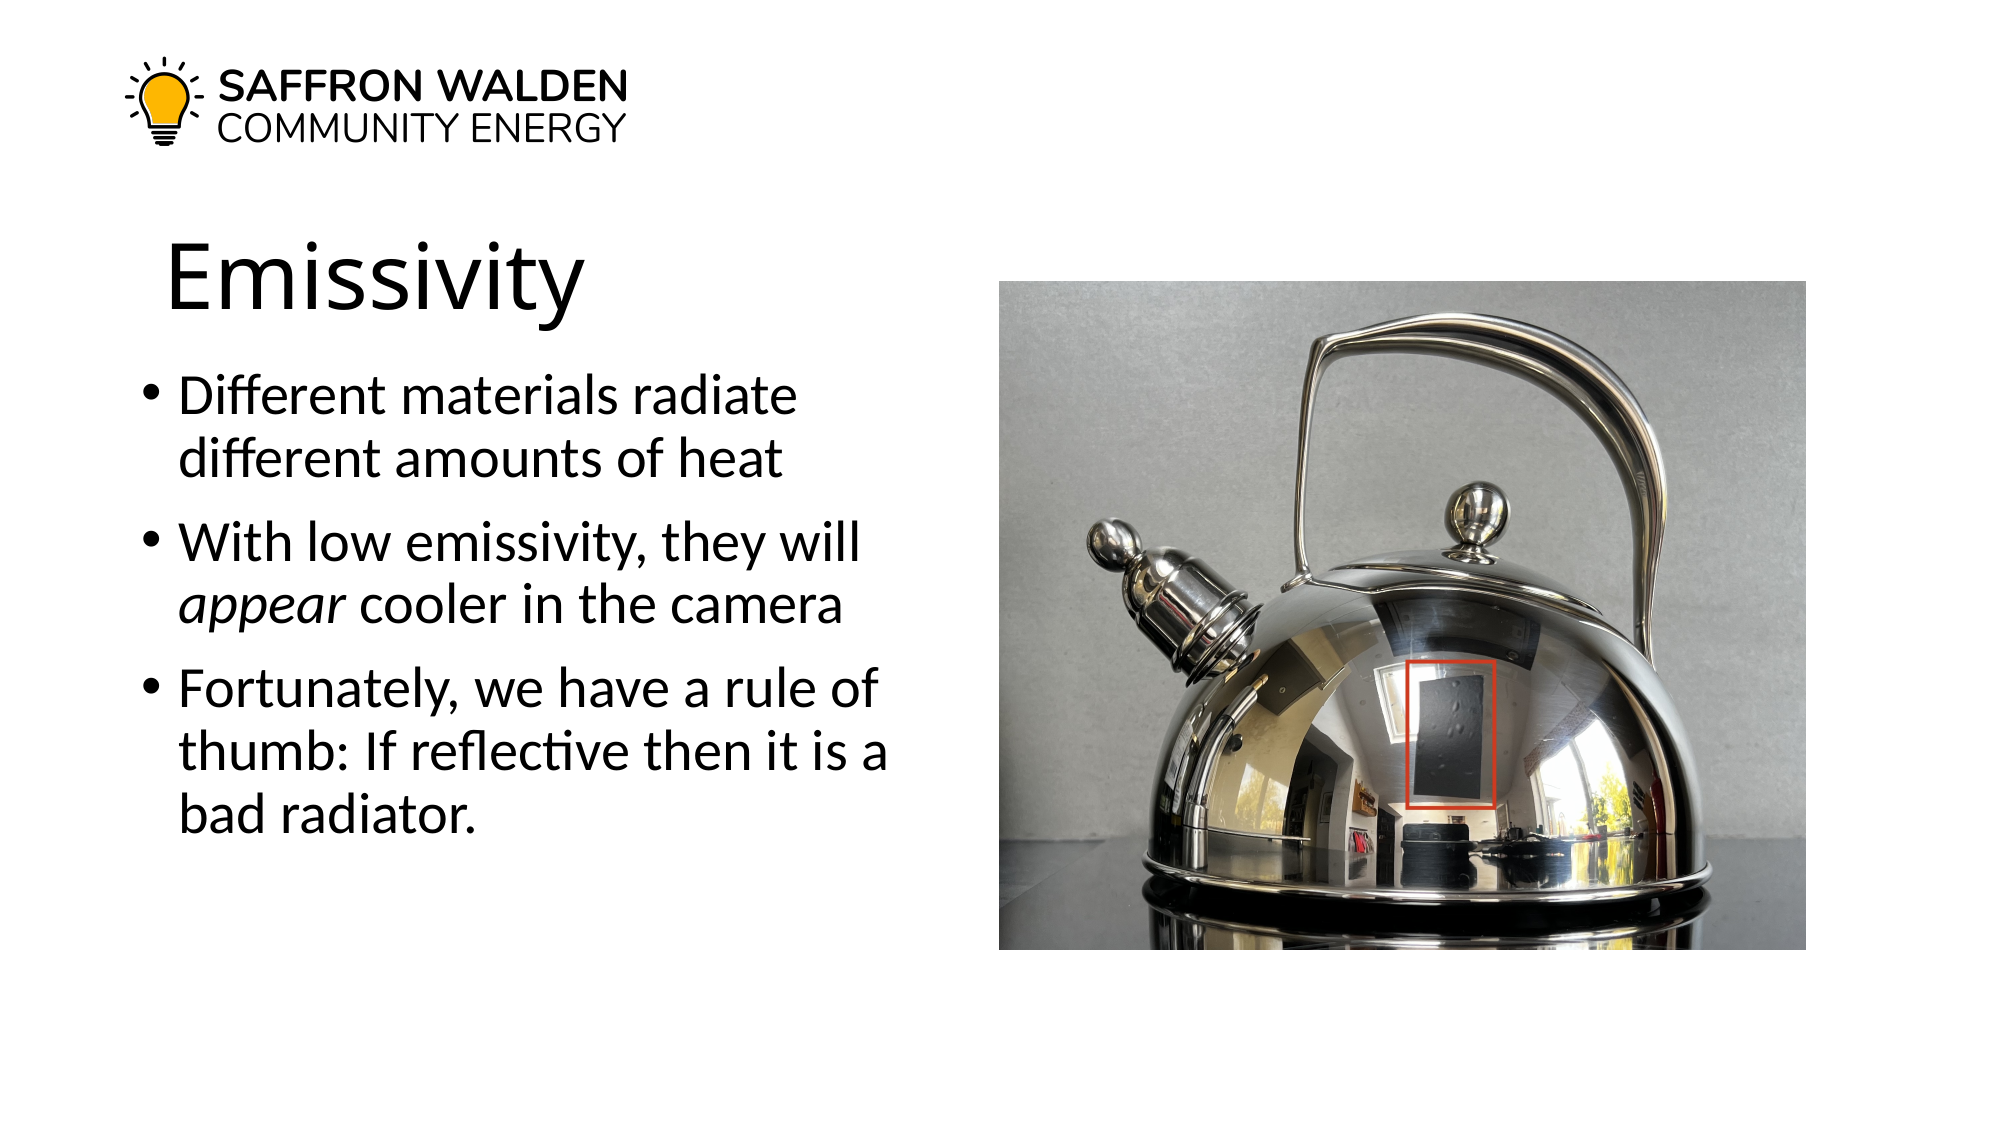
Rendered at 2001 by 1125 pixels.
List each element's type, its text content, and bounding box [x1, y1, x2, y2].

list Different materials radiate different amounts of heat With low emissivity, they will appear cooler in the camera Fortunately, we have a rule of thumb: If reflective then it is a bad radiator. [126, 356, 999, 950]
picture [999, 281, 1806, 950]
title Emissivity [148, 188, 1874, 371]
picture [113, 51, 646, 155]
